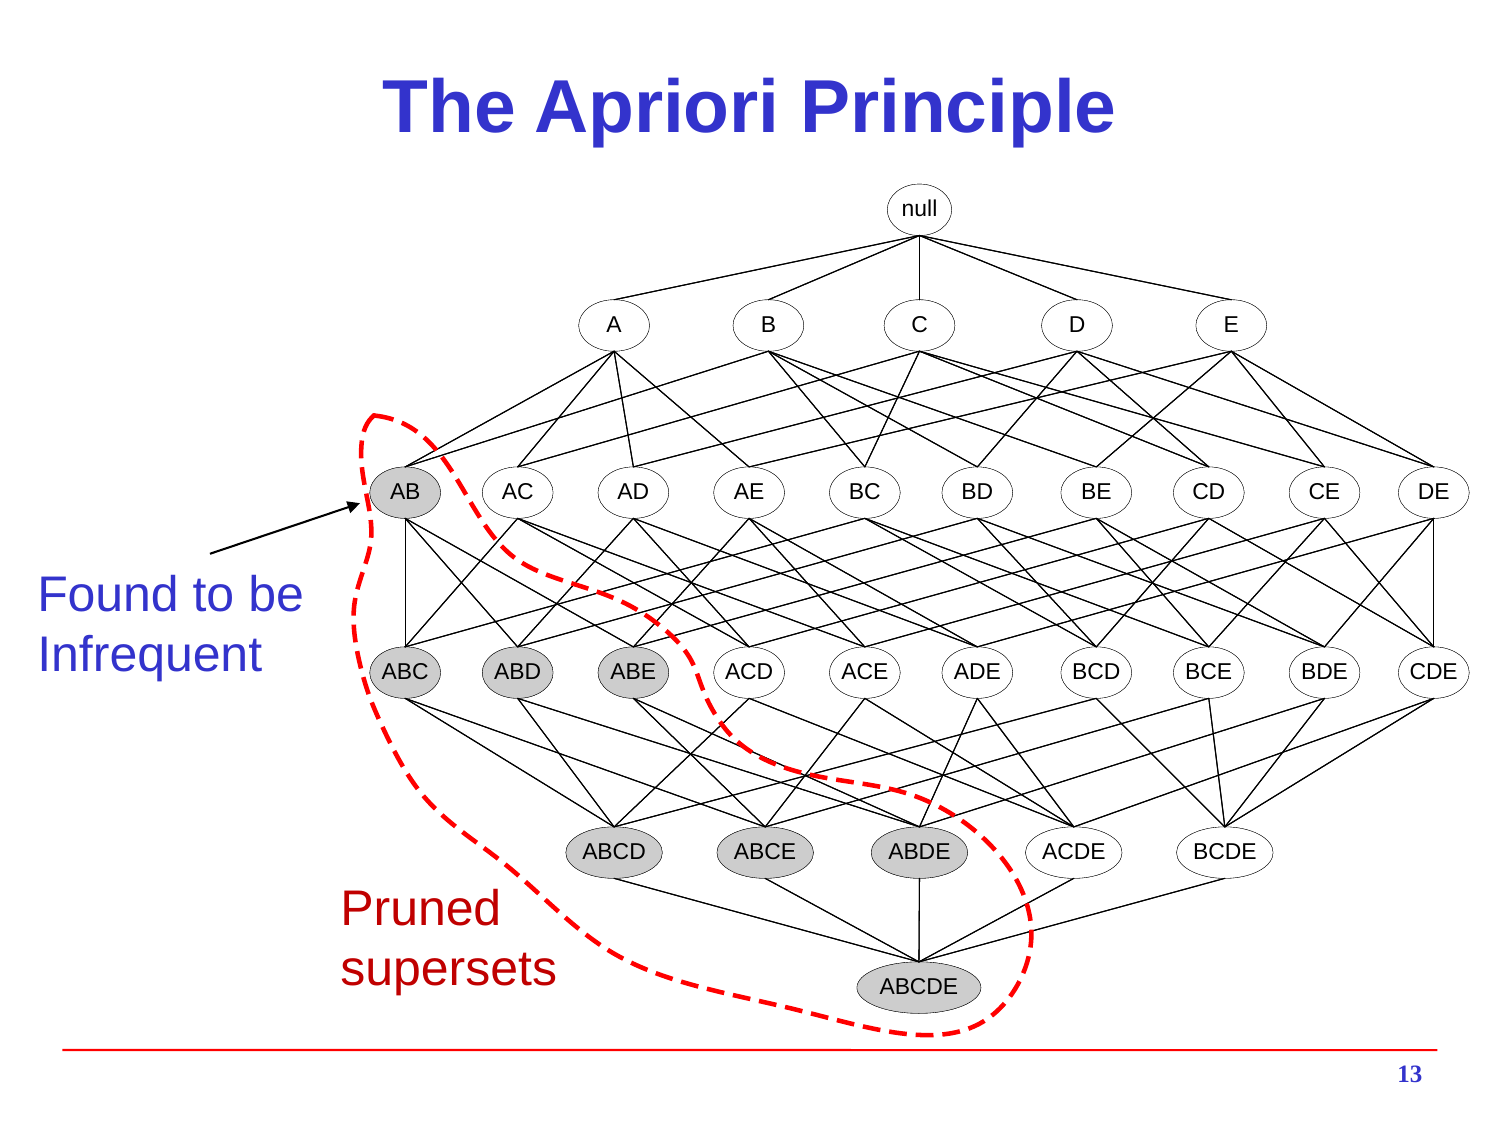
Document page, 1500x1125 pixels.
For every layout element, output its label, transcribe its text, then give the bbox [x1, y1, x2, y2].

slide_number 13 [1125, 1051, 1438, 1100]
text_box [325, 181, 1472, 1042]
title The Apriori Principle [75, 52, 1425, 152]
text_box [22, 181, 324, 1042]
